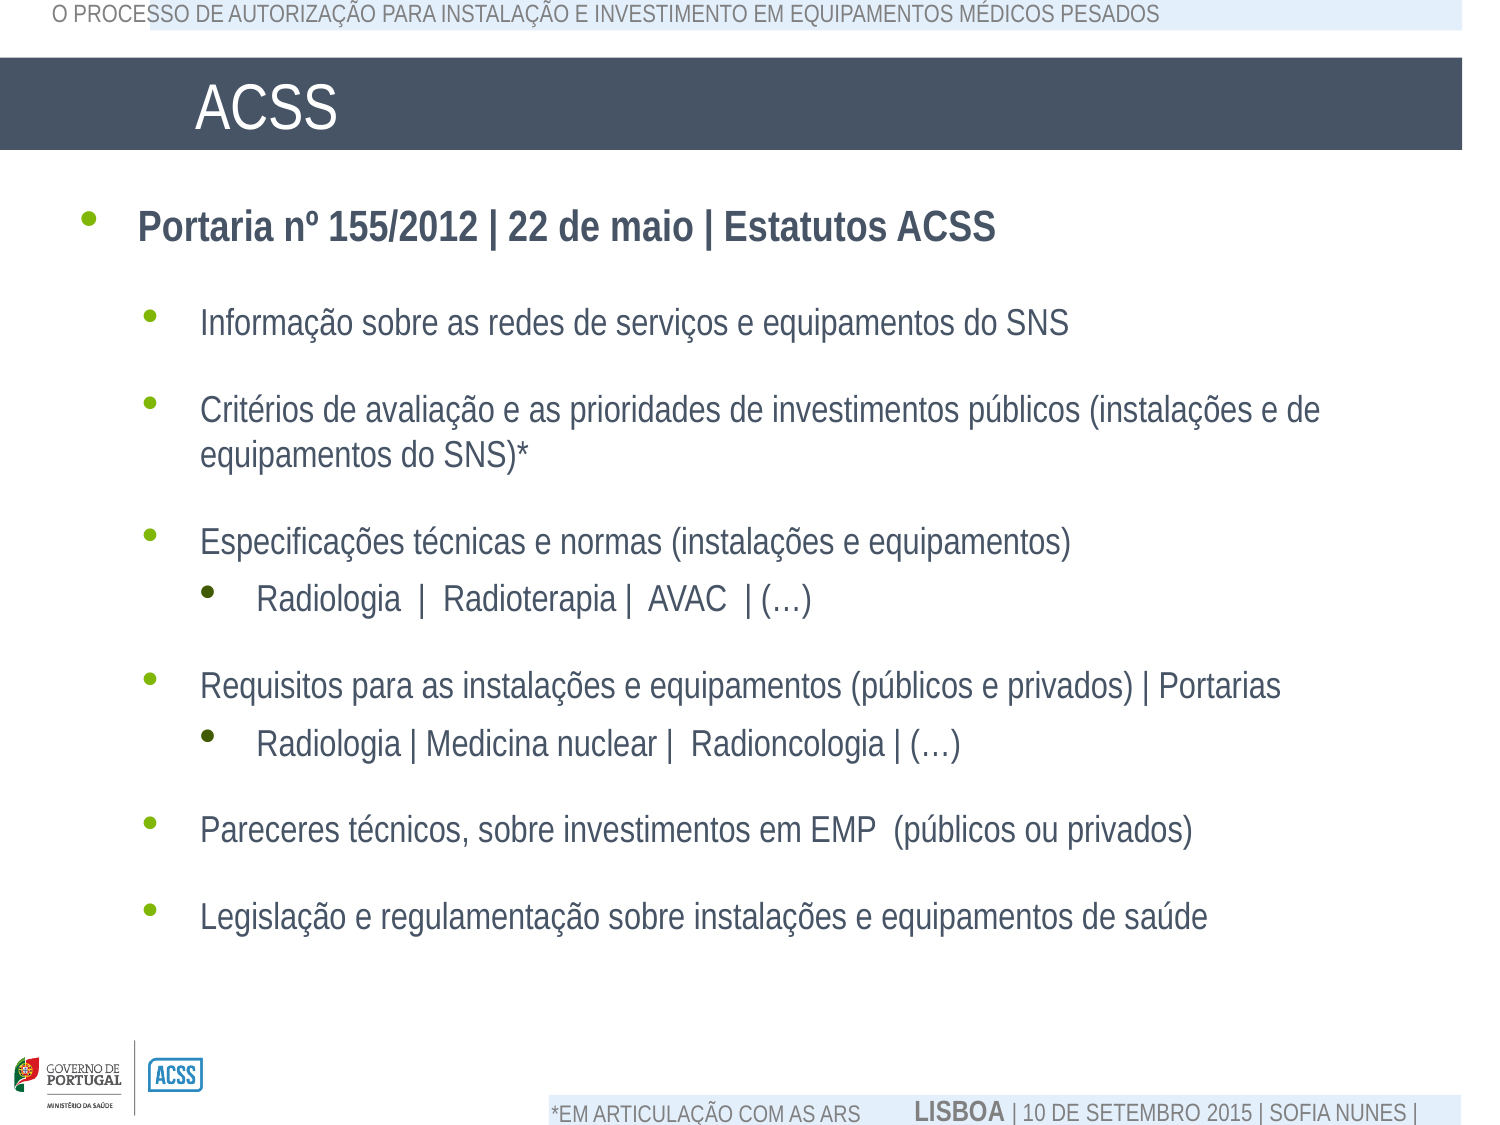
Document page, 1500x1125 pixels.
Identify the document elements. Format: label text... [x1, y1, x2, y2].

text_box Informação sobre as redes de serviços e equipamentos do SNS Critérios de avaliação e as prioridades de investimentos públicos (instalações e de equipamentos do SNS)* Especificações técnicas e normas (instalações e equipamentos) Radiologia | Radioterapia | AVAC | (…) Requisitos para as instalações e equipamentos (públicos e privados) | Portarias Radiologia | Medicina nuclear | Radioncologia | (…) Pareceres técnicos, sobre investimentos em EMP (públicos ou privados) Legislação e regulamentação sobre instalações e equipamentos de saúde [128, 290, 1387, 1054]
picture [2, 1027, 215, 1125]
text_box *em articulação com as ARS [536, 1091, 1031, 1125]
list Portaria nº 155/2012 | 22 de maio | Estatutos ACSS [66, 190, 1244, 721]
title ACSS [0, 57, 1463, 150]
